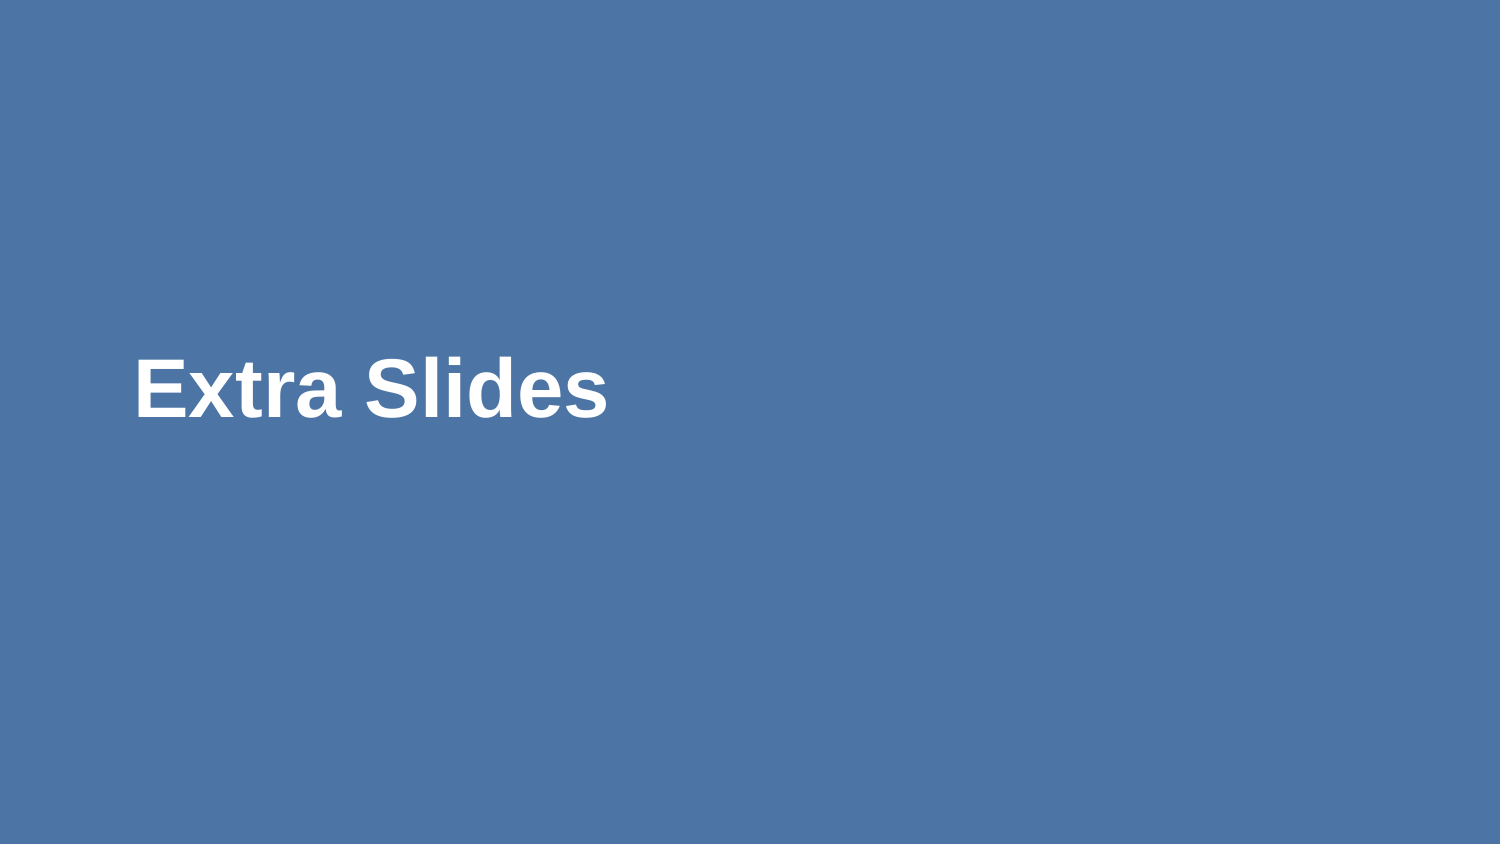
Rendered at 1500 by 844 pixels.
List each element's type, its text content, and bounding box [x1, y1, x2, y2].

title Extra Slides [118, 273, 1394, 442]
